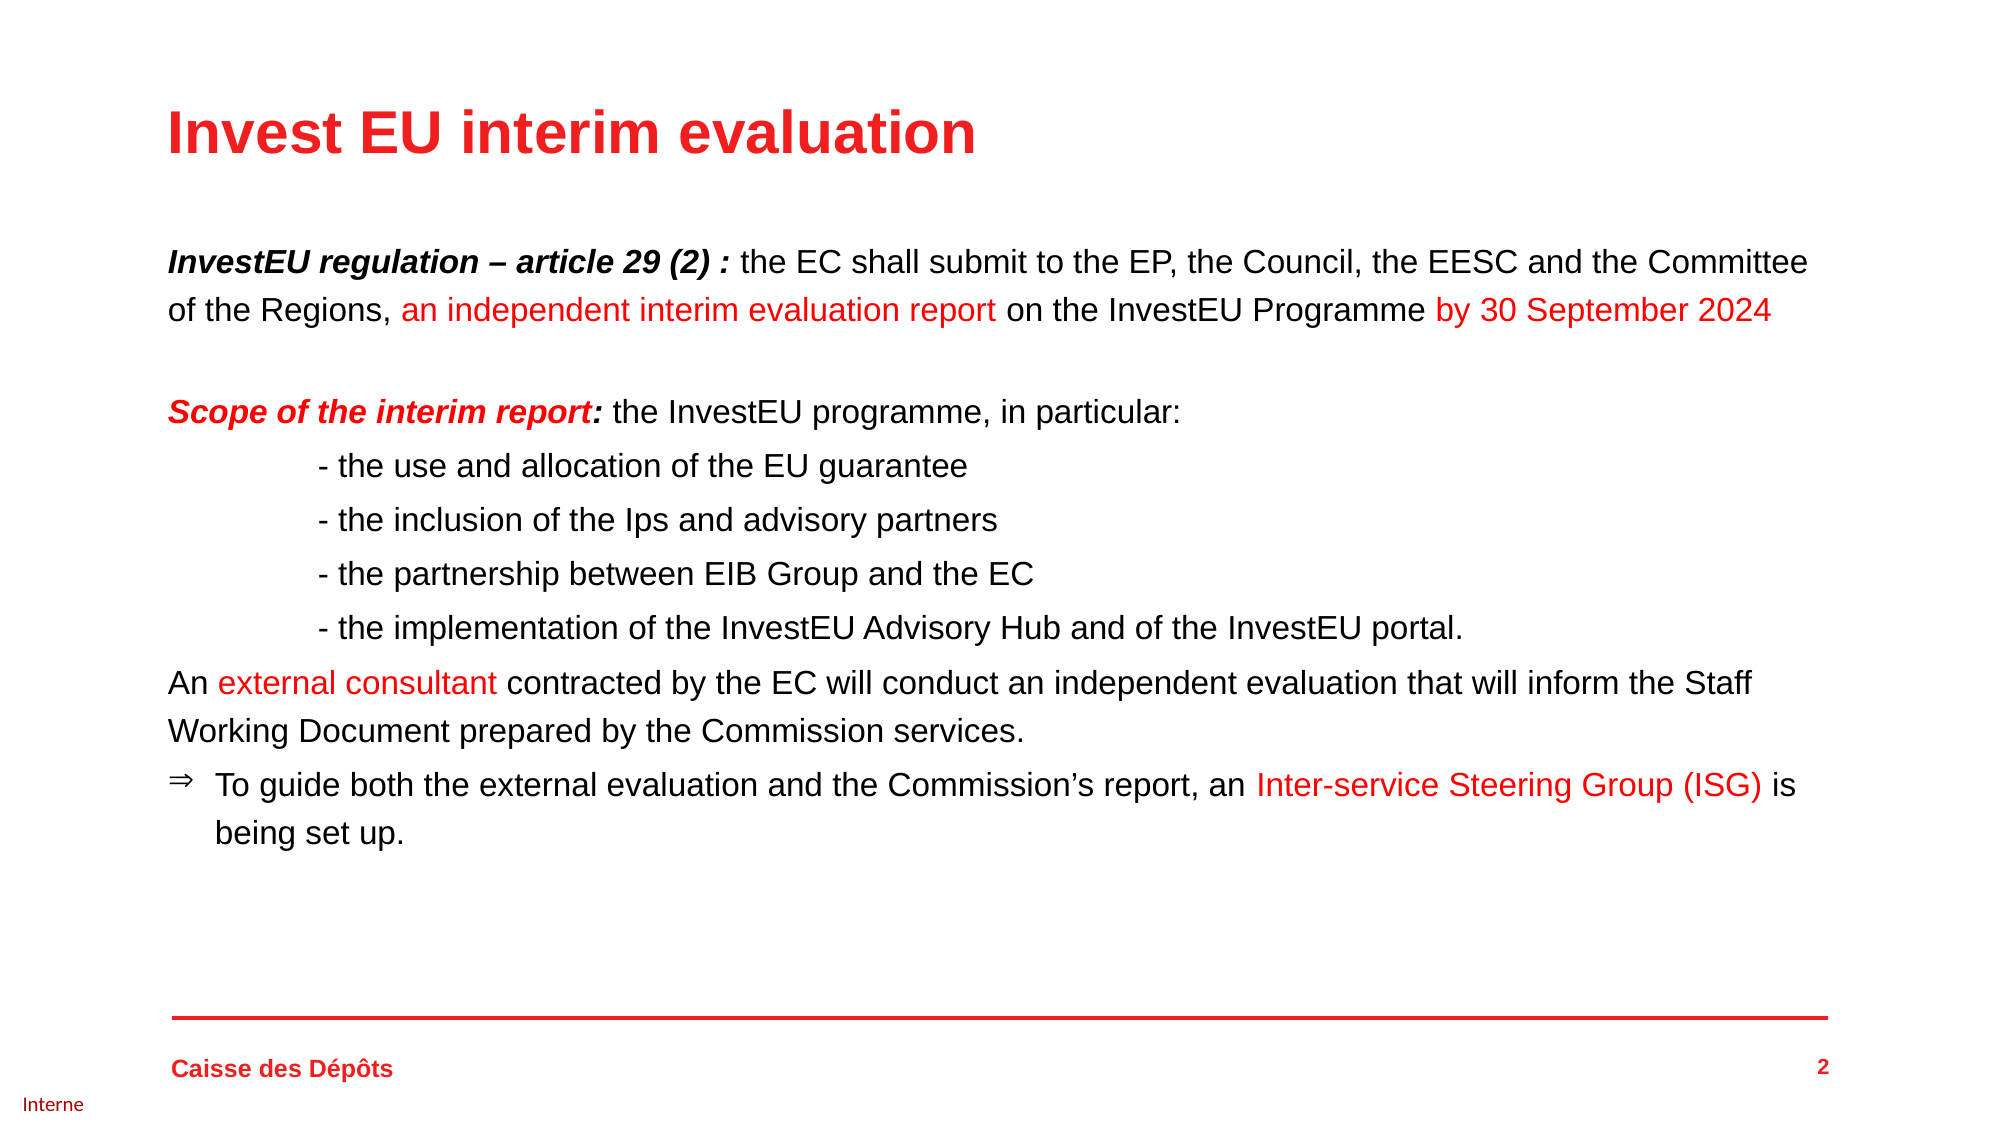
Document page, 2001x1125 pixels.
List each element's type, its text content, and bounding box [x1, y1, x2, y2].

slide_number 2 [1778, 1045, 1845, 1087]
list InvestEU regulation – article 29 (2) : the EC shall submit to the EP, the Council, the EESC and the Committee of the Regions, an independent interim evaluation report on the InvestEU Programme by 30 September 2024 Scope of the interim report: the InvestEU programme, in particular: - the use and allocation of the EU guarantee - the inclusion of the Ips and advisory partners - the partnership between EIB Group and the EC - the implementation of the InvestEU Advisory Hub and of the InvestEU portal. An external consultant contracted by the EC will conduct an independent evaluation that will inform the Staff Working Document prepared by the Commission services. To guide both the external evaluation and the Commission’s report, an Inter-service Steering Group (ISG) is being set up. [152, 224, 1828, 874]
title Invest EU interim evaluation [152, 93, 1866, 171]
